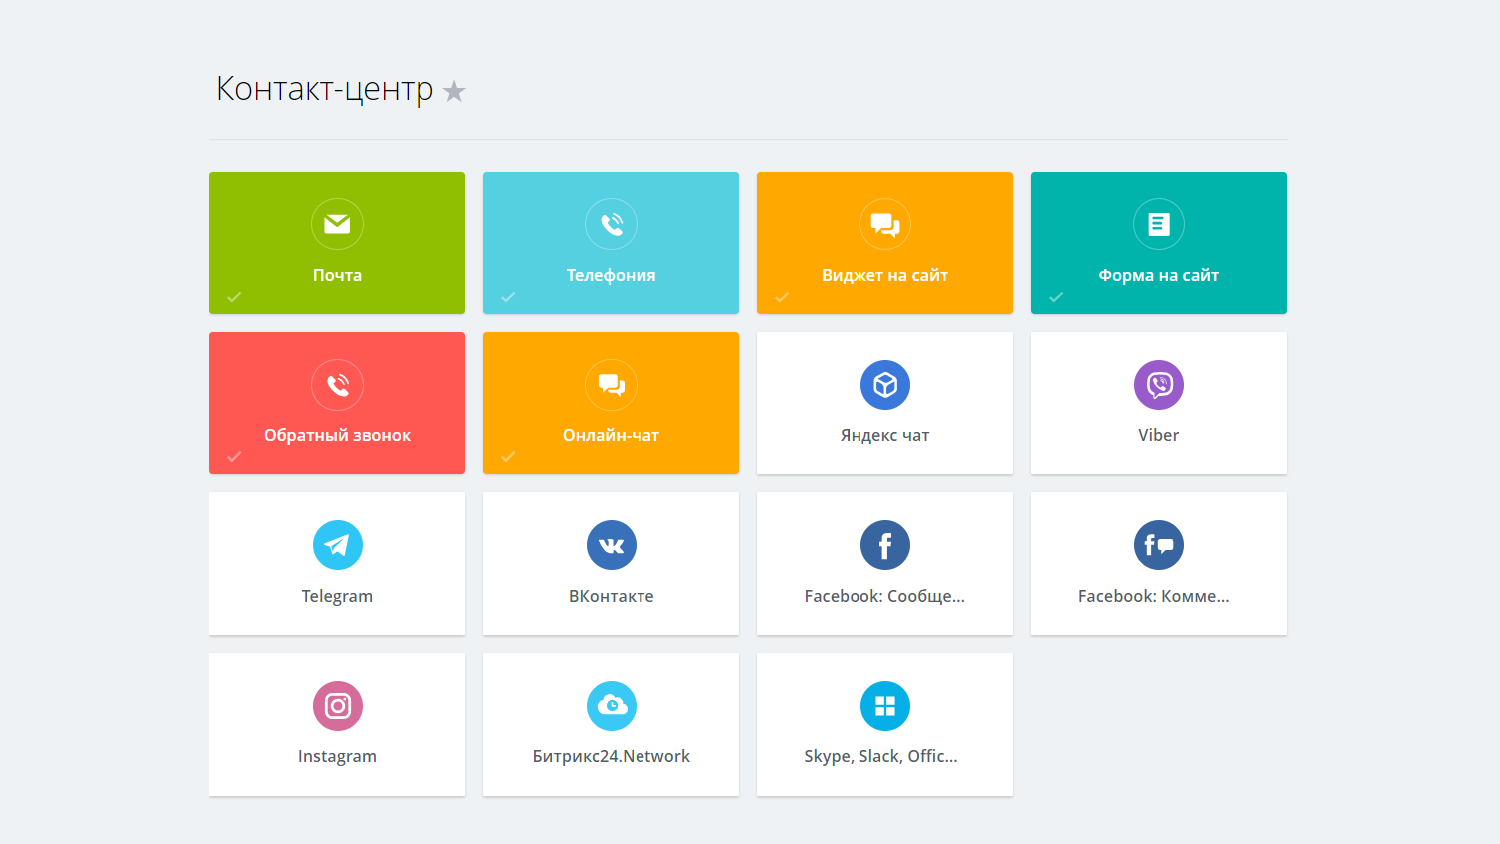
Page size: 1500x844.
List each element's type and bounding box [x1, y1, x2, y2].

picture [202, 54, 1297, 800]
